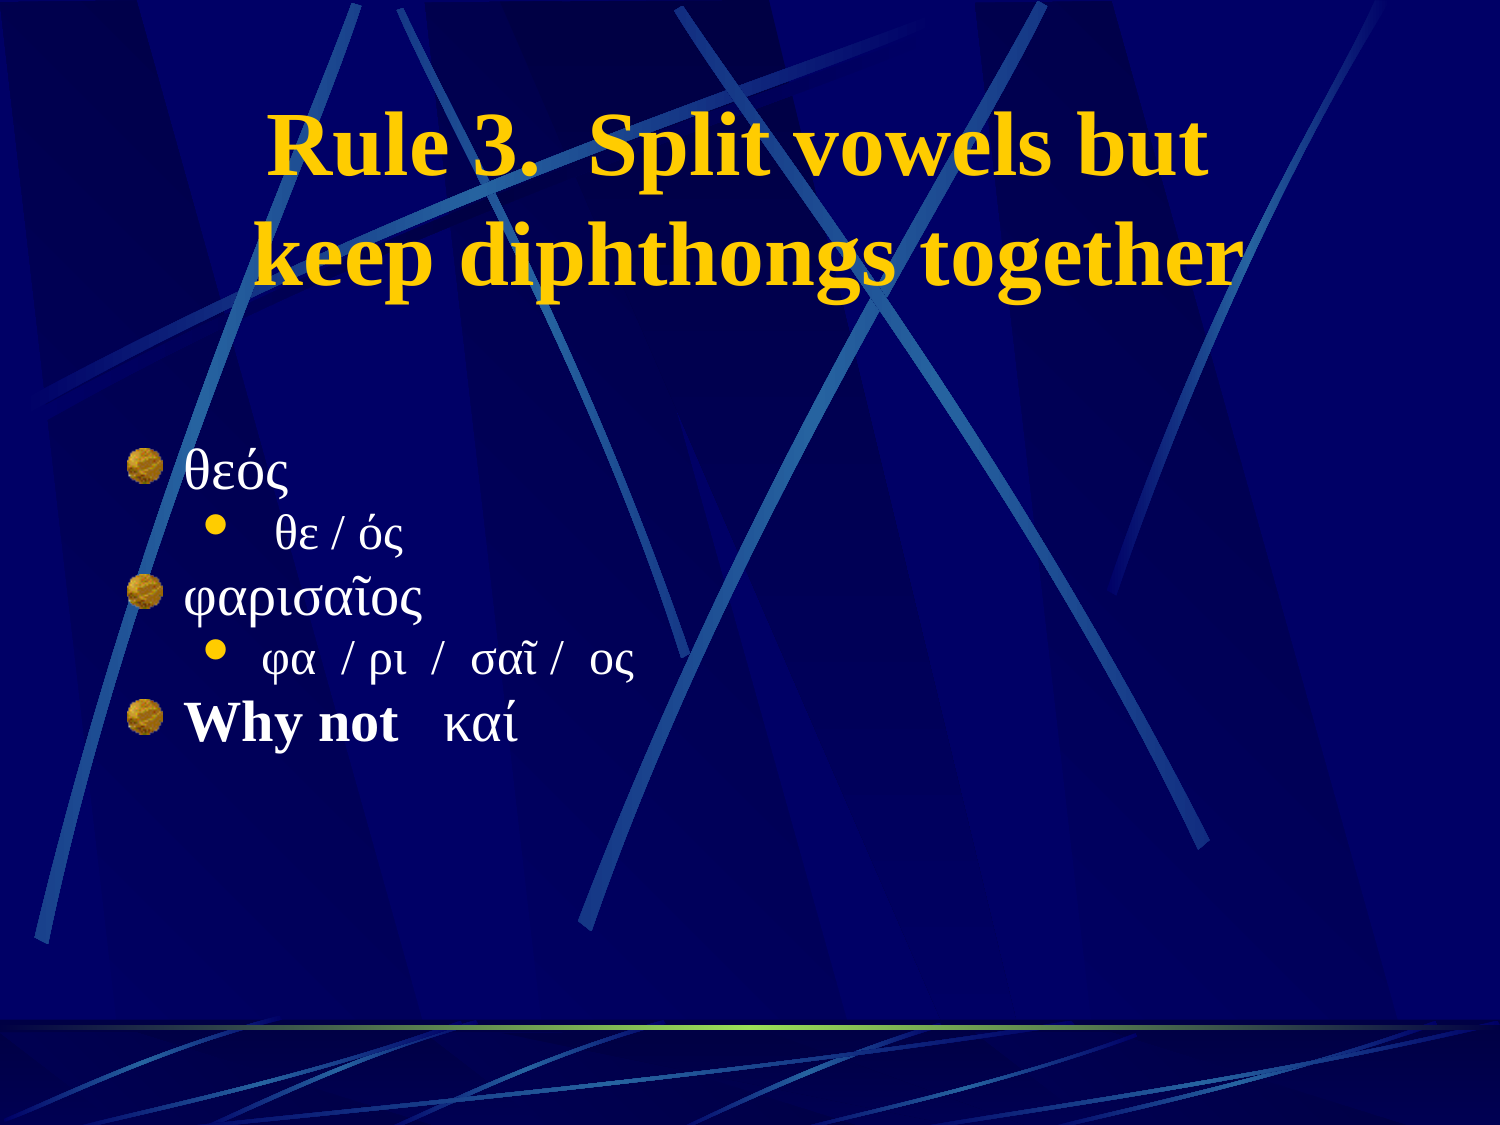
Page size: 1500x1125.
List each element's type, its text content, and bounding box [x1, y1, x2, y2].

picture [127, 574, 163, 609]
list θεός θε / ός φαρισαῖος φα / ρι / σαῖ / ος Why not καί [112, 437, 1388, 800]
picture [127, 699, 163, 735]
title Rule 3. Split vowels but keep diphthongs together [112, 76, 1388, 312]
picture [127, 448, 163, 484]
